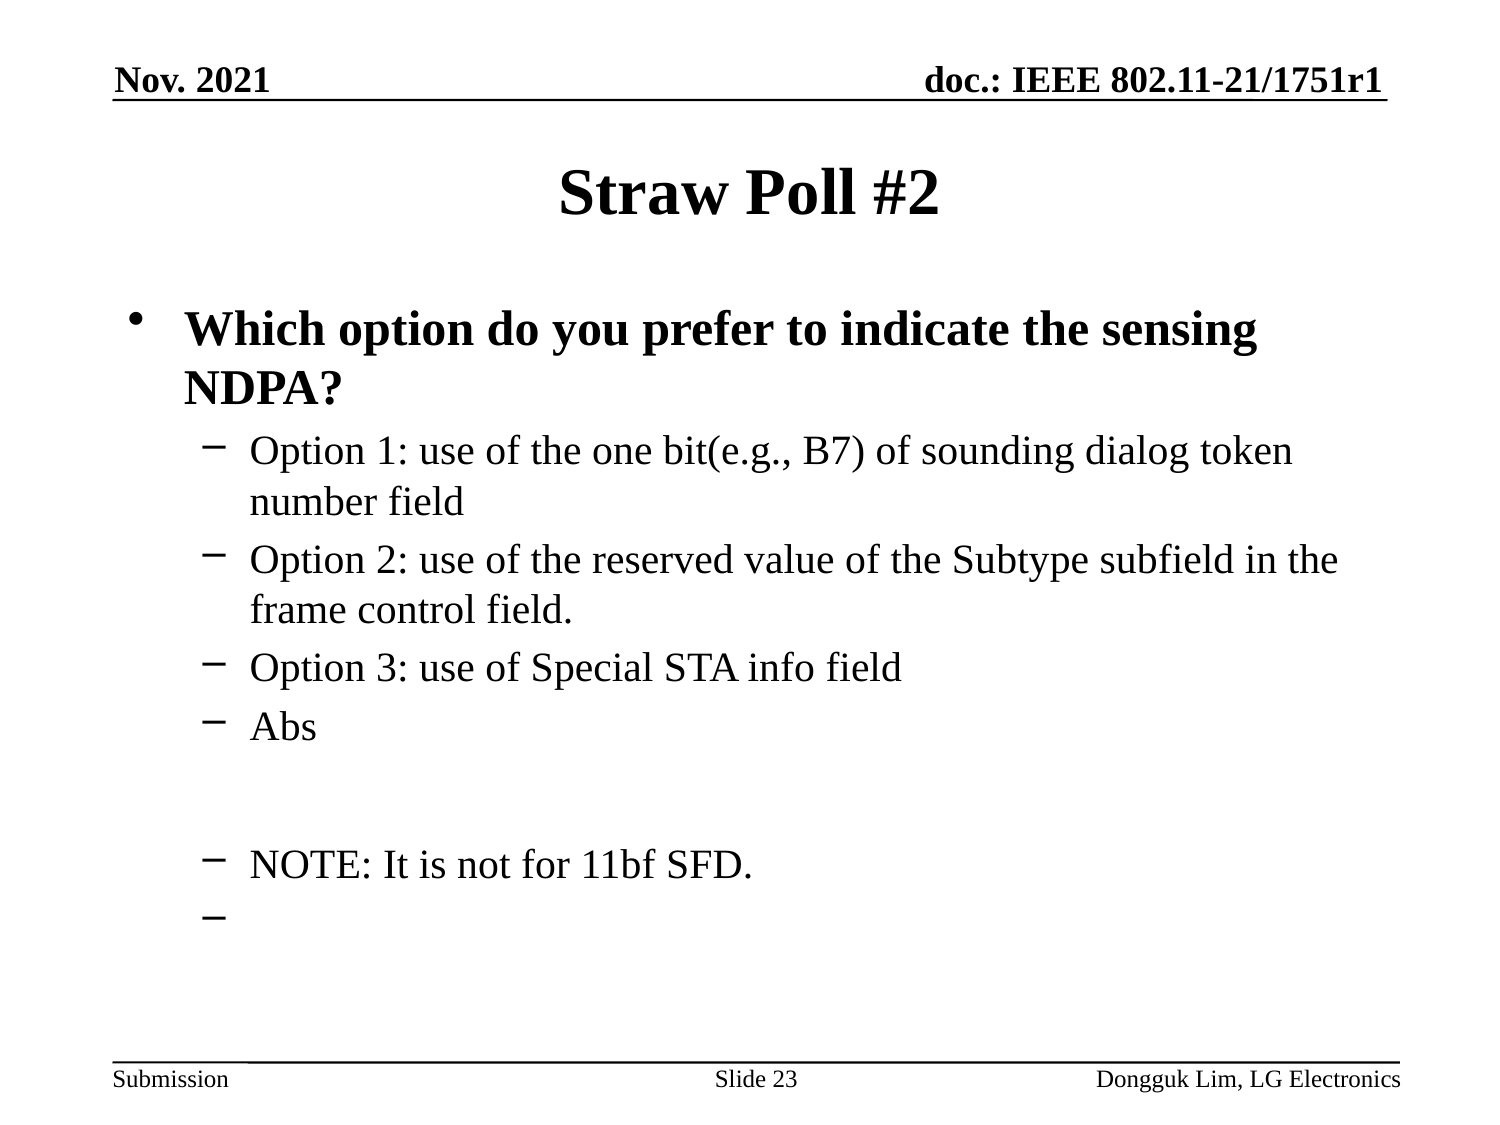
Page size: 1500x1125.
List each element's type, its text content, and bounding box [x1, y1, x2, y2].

list Which option do you prefer to indicate the sensing NDPA? Option 1: use of the one bit(e.g., B7) of sounding dialog token number field Option 2: use of the reserved value of the Subtype subfield in the frame control field. Option 3: use of Special STA info field Abs NOTE: It is not for 11bf SFD. [112, 287, 1388, 1000]
title Straw Poll #2 [112, 112, 1388, 263]
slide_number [114, 8, 273, 101]
footer Dongguk Lim, LG Electronics [1092, 1061, 1402, 1093]
slide_number Slide 23 [712, 1061, 800, 1093]
